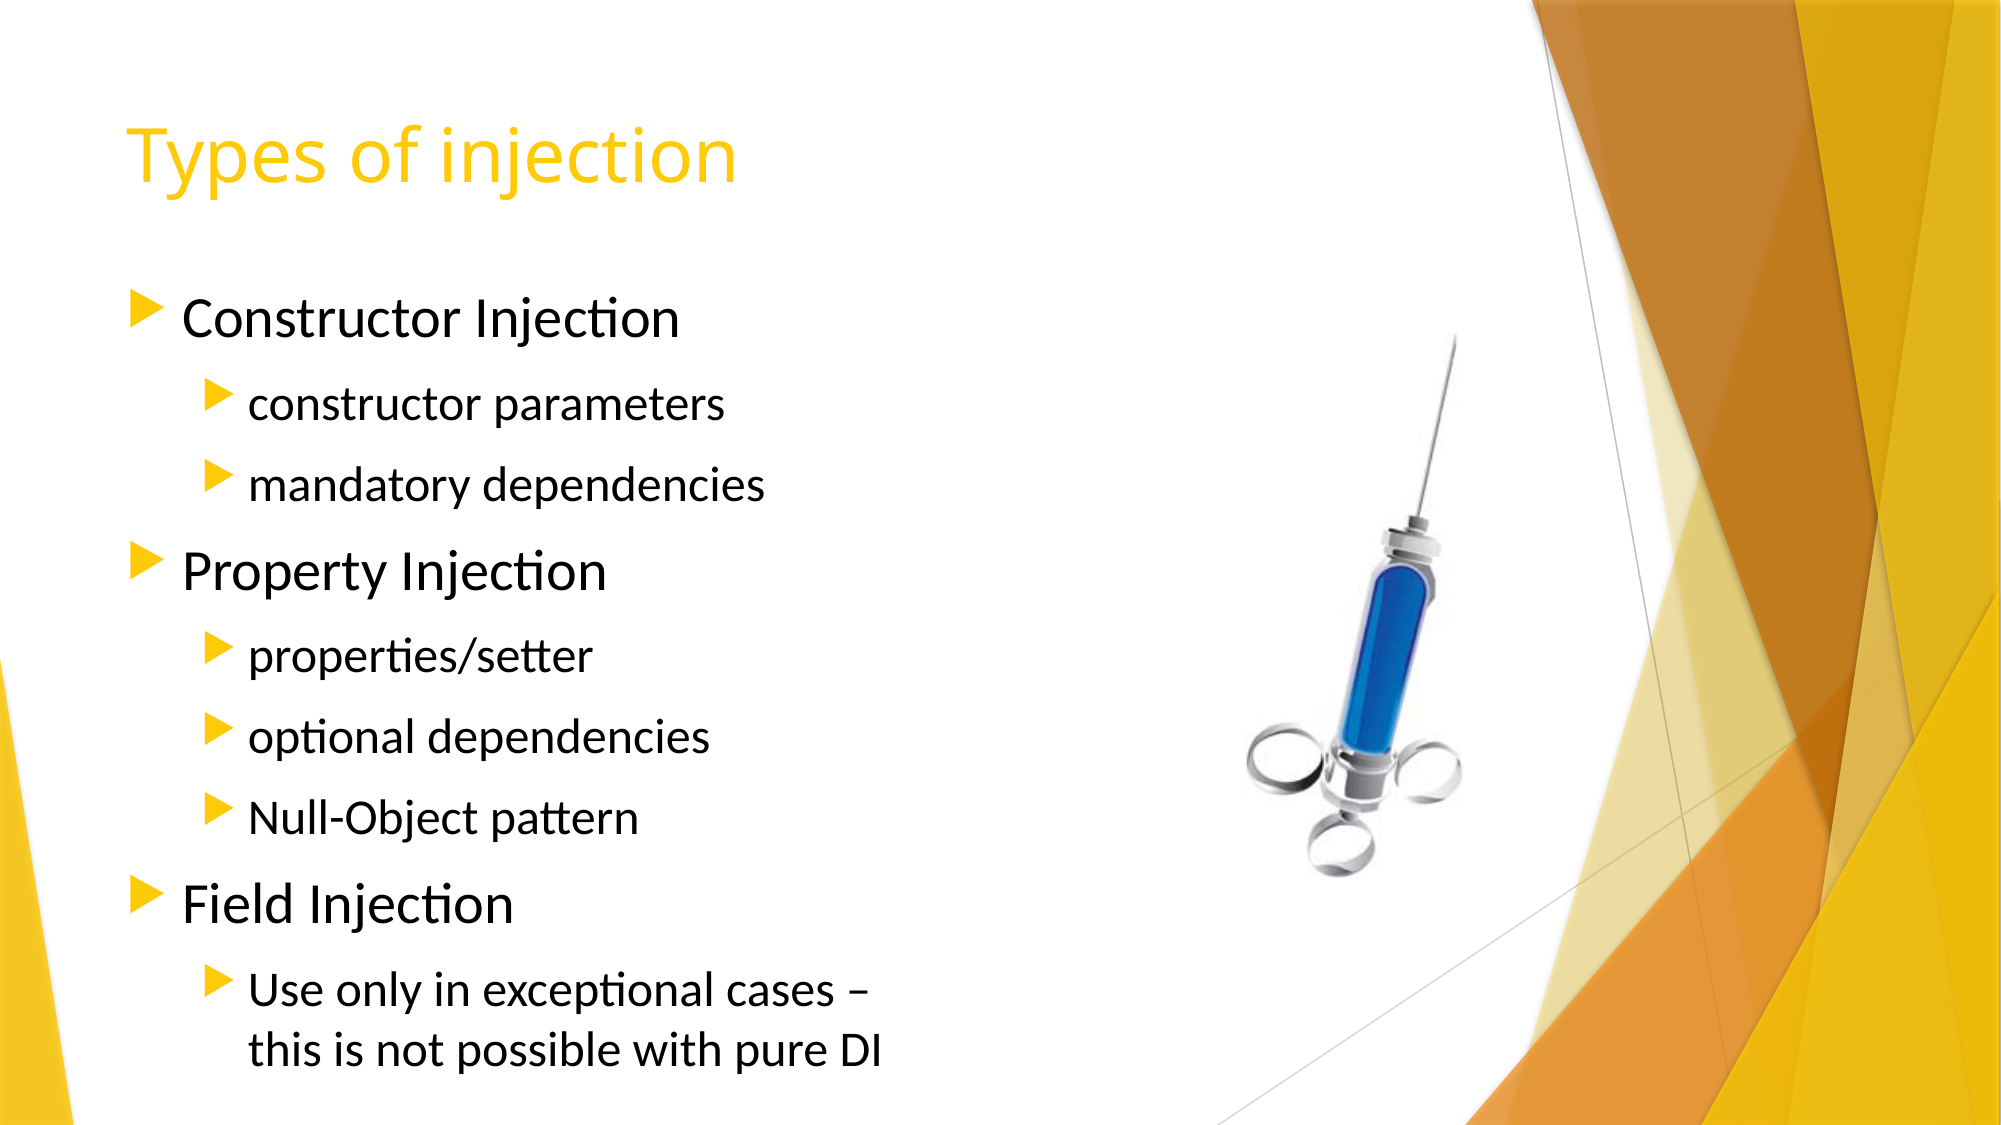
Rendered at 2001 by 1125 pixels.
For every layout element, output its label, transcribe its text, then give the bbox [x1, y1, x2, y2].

title Types of injection [111, 99, 1522, 271]
list Constructor Injection constructor parameters mandatory dependencies Property Injection properties/setter optional dependencies Null-Object pattern Field Injection Use only in exceptional cases – this is not possible with pure DI [111, 271, 1522, 909]
picture [1243, 331, 1464, 880]
